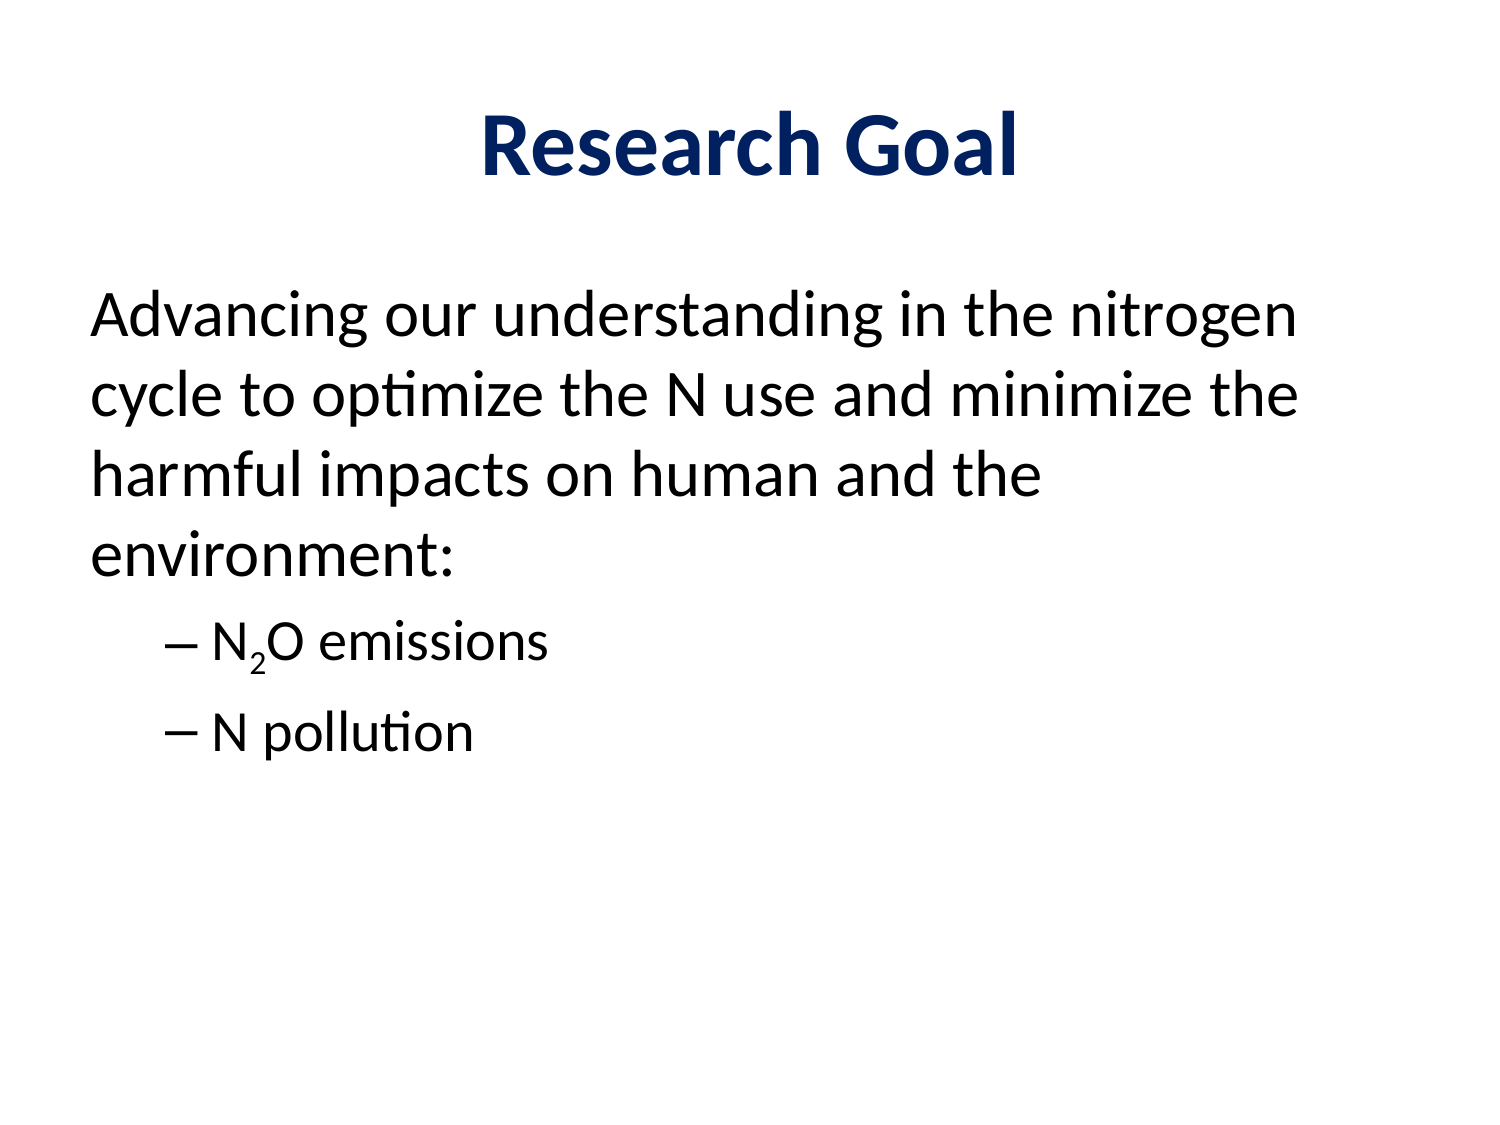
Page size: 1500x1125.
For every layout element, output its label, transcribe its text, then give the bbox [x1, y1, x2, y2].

list Advancing our understanding in the nitrogen cycle to optimize the N use and minimize the harmful impacts on human and the environment: N2O emissions N pollution [75, 262, 1425, 938]
title Research Goal [75, 45, 1425, 233]
